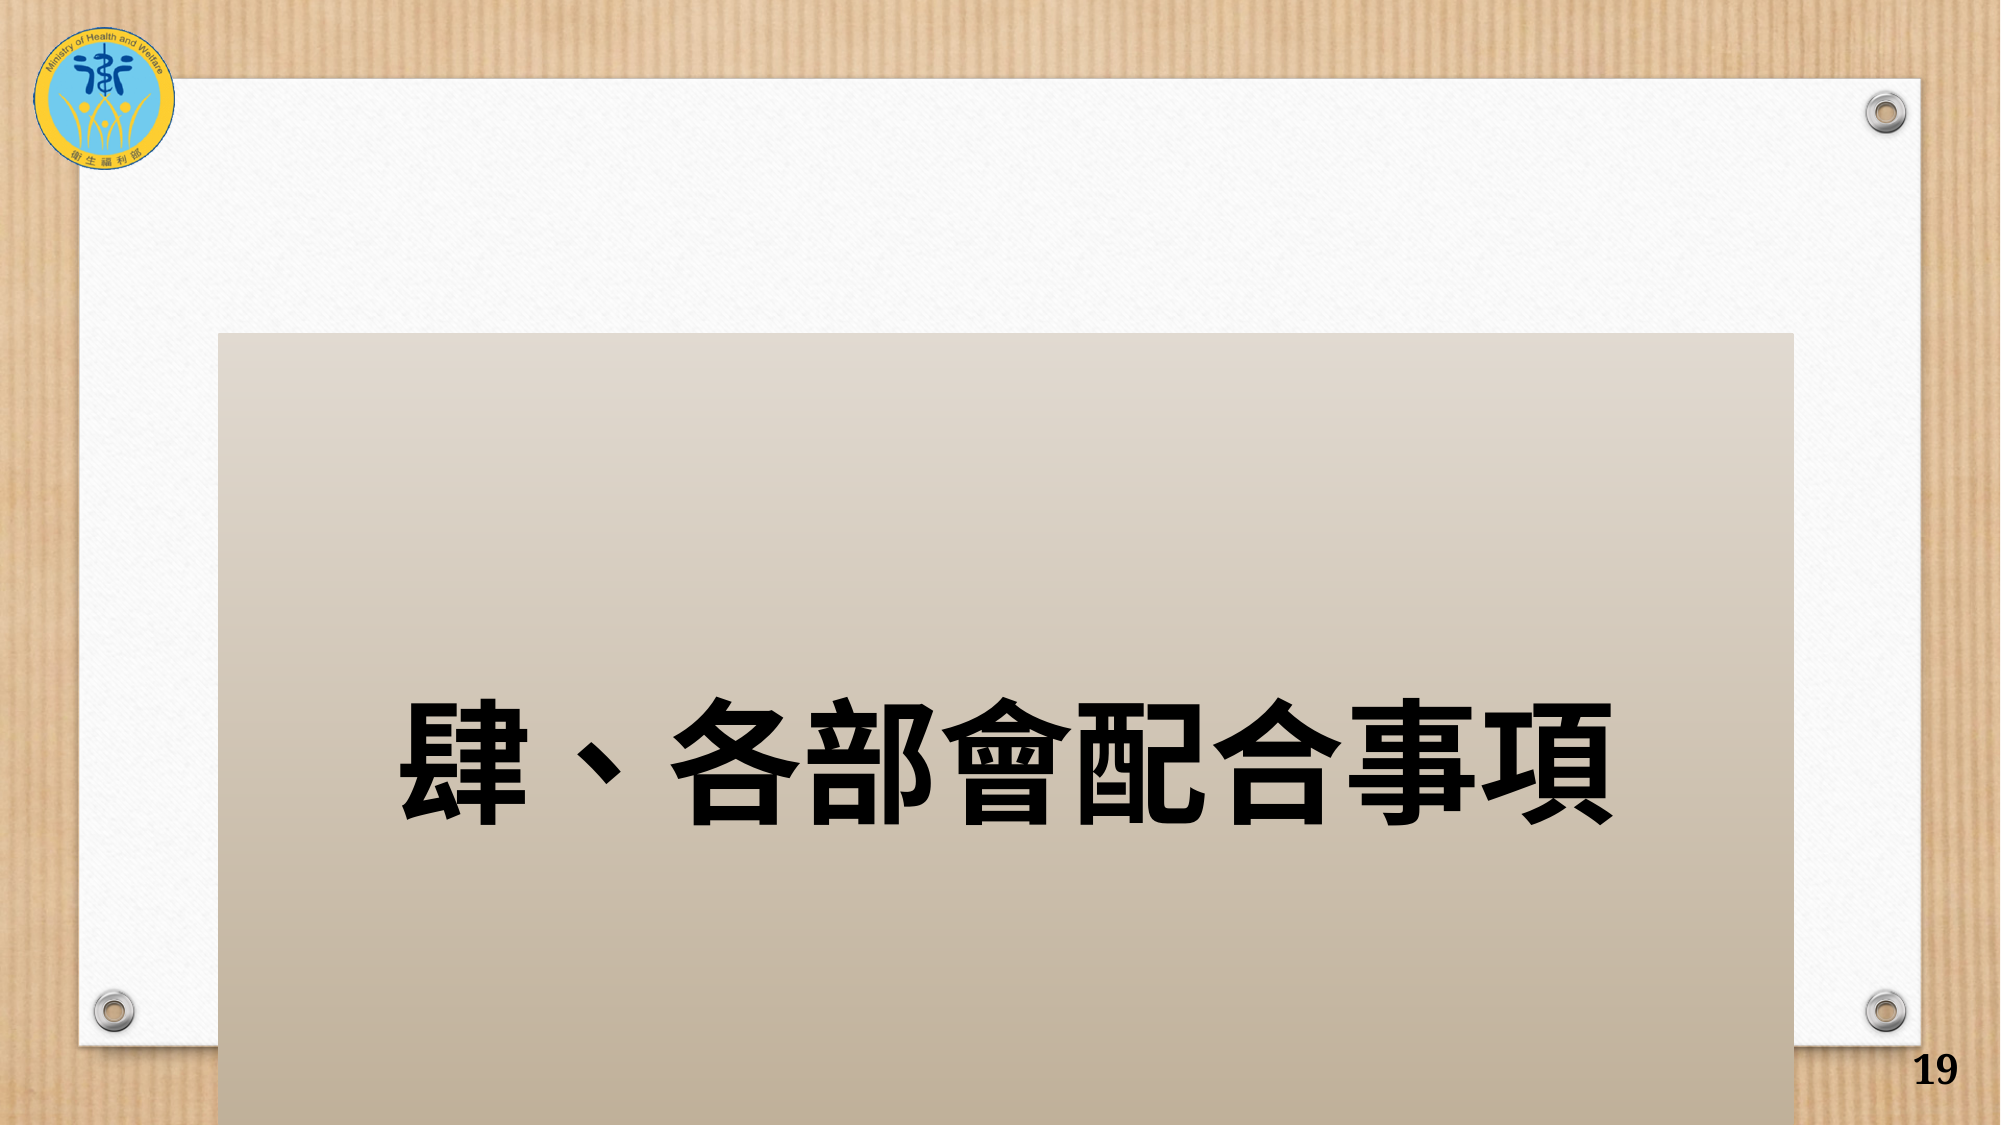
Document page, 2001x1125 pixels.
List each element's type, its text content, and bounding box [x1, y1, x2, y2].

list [218, 333, 1794, 740]
slide_number 19 [1884, 1048, 1974, 1095]
picture [0, 0, 2001, 1125]
